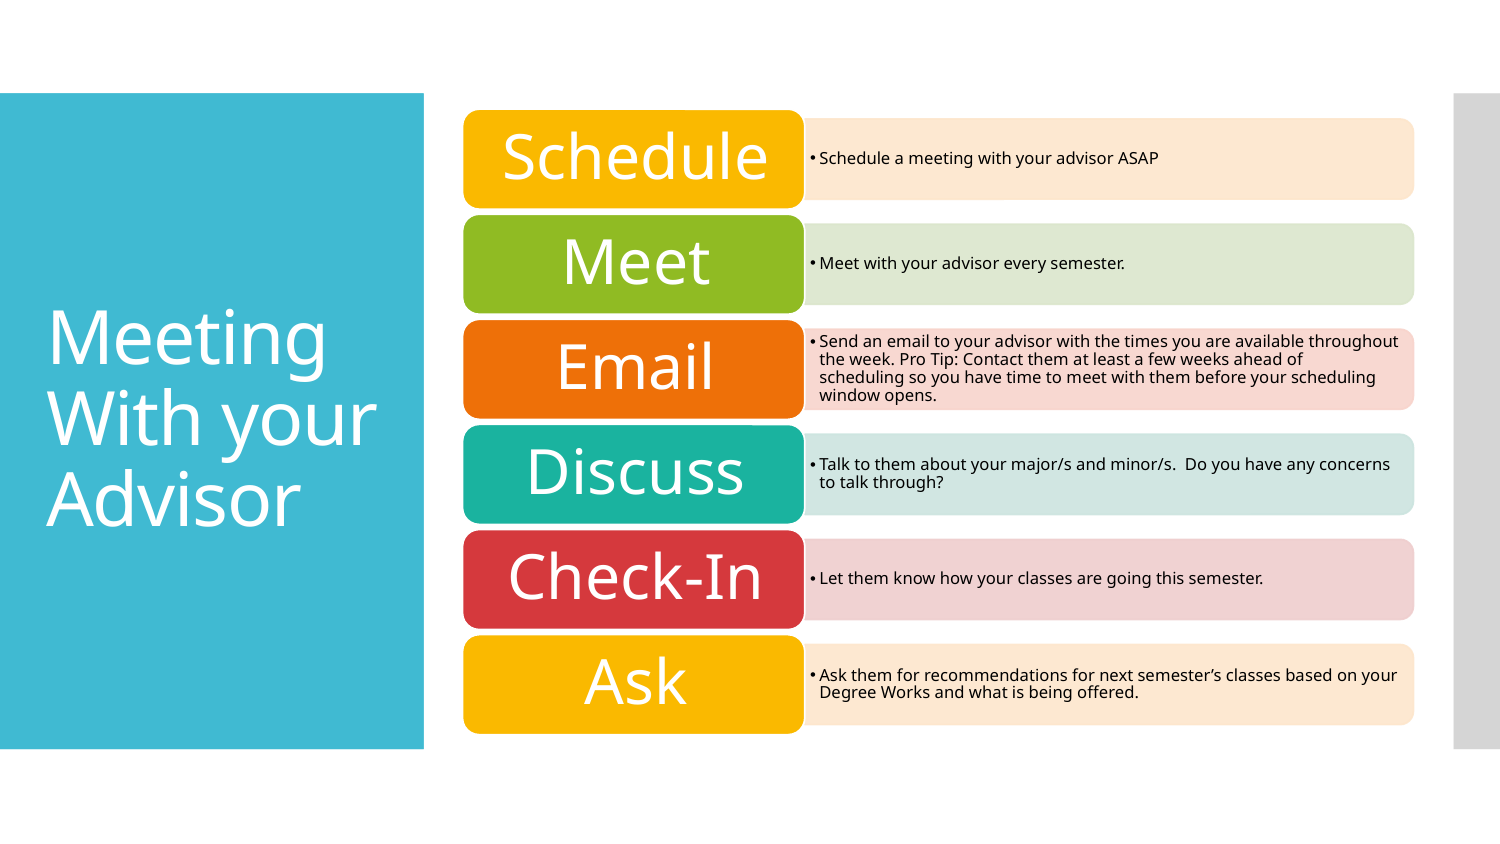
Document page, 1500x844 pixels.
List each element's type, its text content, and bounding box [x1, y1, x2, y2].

text_box [0, 92, 424, 750]
title Meeting With your Advisor [31, 138, 394, 705]
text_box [462, 108, 1414, 736]
text_box [1453, 92, 1500, 750]
